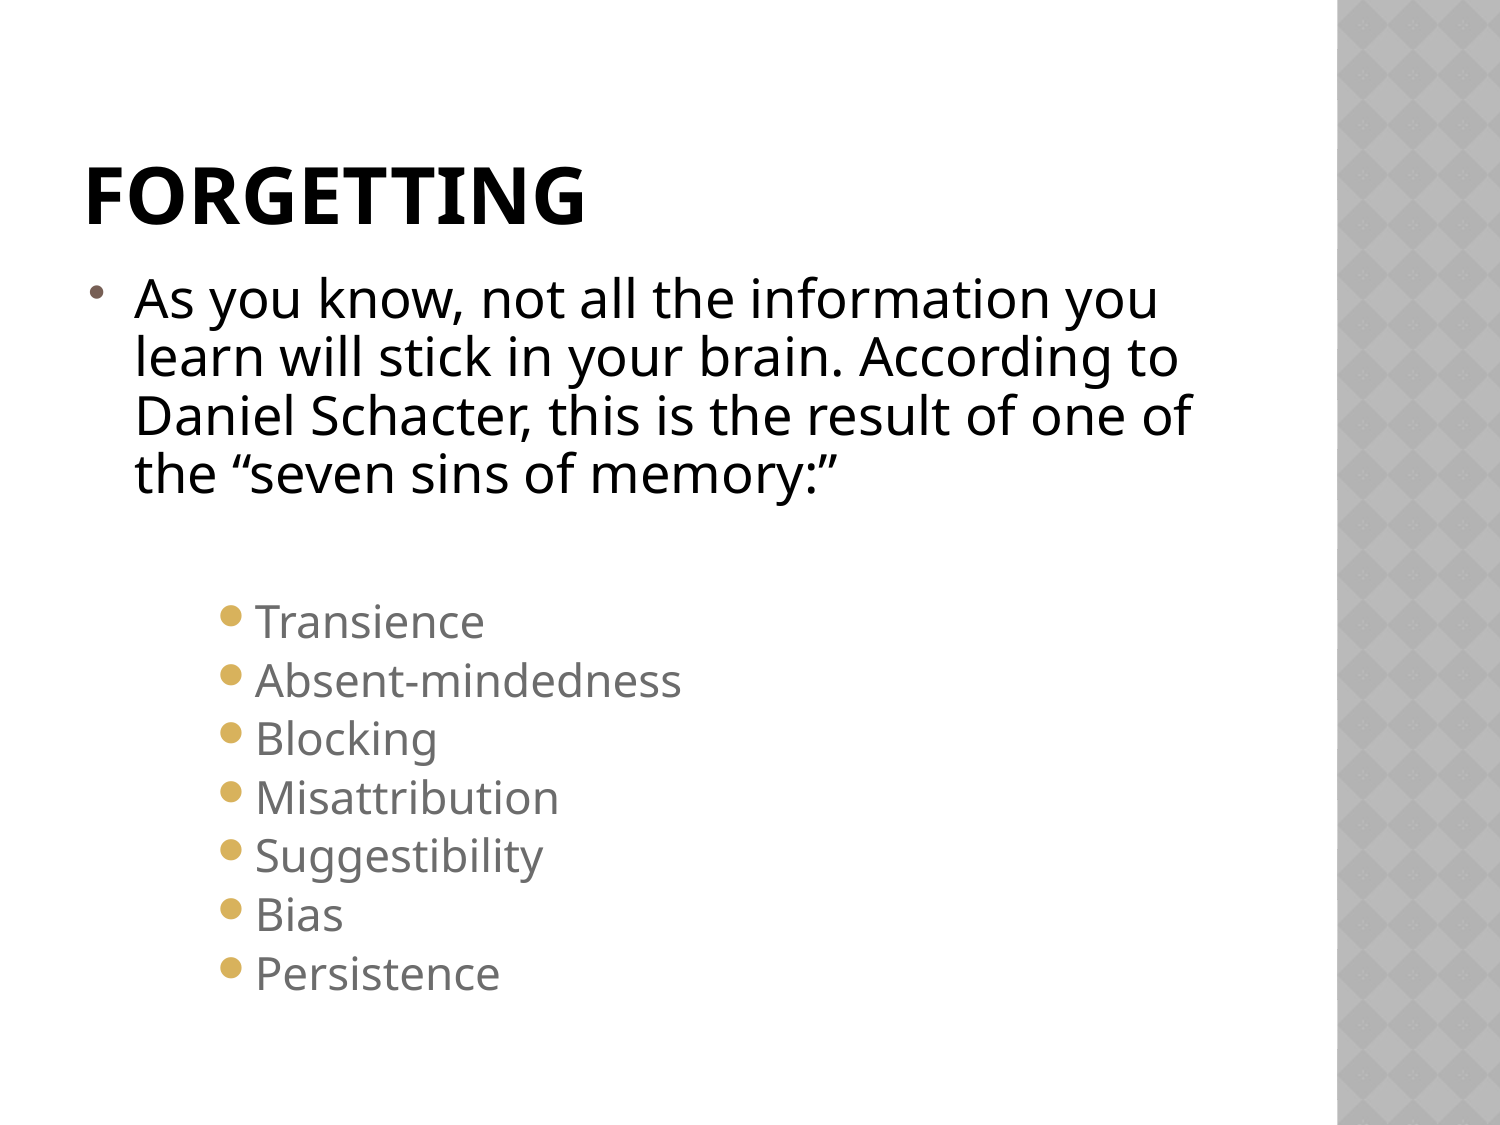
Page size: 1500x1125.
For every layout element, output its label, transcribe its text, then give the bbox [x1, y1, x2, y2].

list As you know, not all the information you learn will stick in your brain. According to Daniel Schacter, this is the result of one of the “seven sins of memory:” Transience Absent-mindedness Blocking Misattribution Suggestibility Bias Persistence [74, 263, 1263, 1060]
title forgetting [75, 52, 1263, 241]
